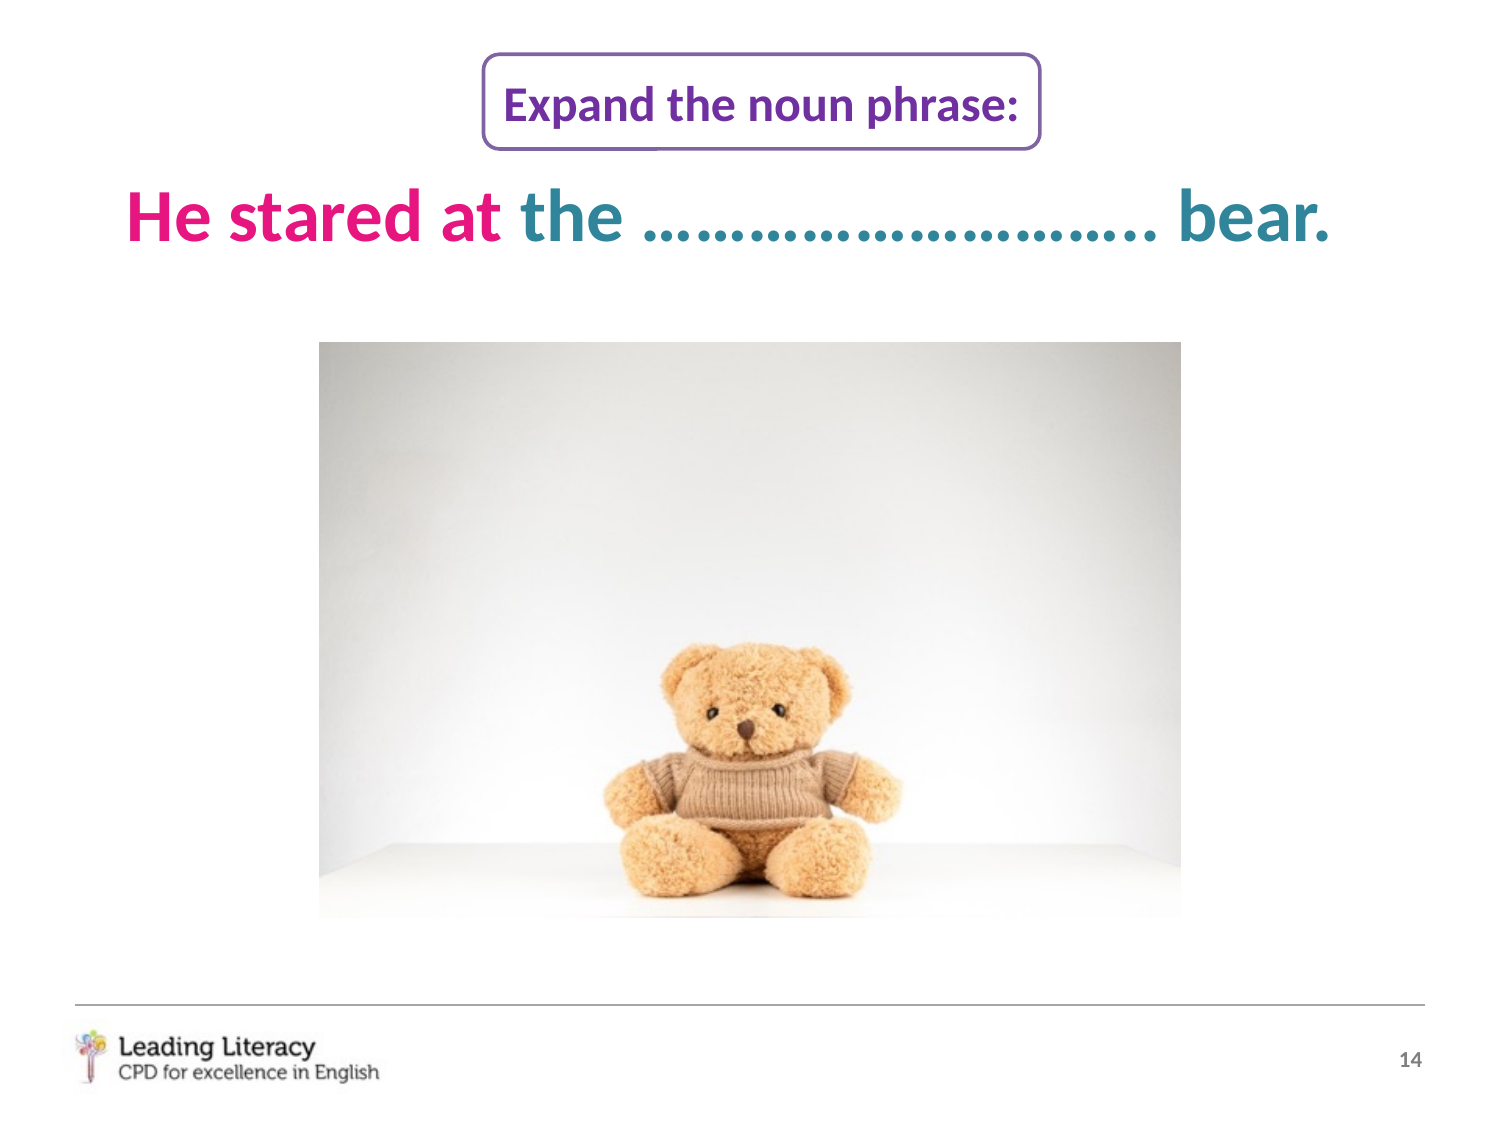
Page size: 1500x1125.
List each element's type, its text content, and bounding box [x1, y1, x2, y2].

text_box Expand the noun phrase: [193, 64, 1330, 140]
picture [319, 342, 1181, 918]
text_box [484, 54, 1039, 64]
text_box [485, 140, 1039, 149]
picture [62, 1019, 392, 1095]
text_box He stared at the ……………………….. bear. [111, 158, 1388, 264]
